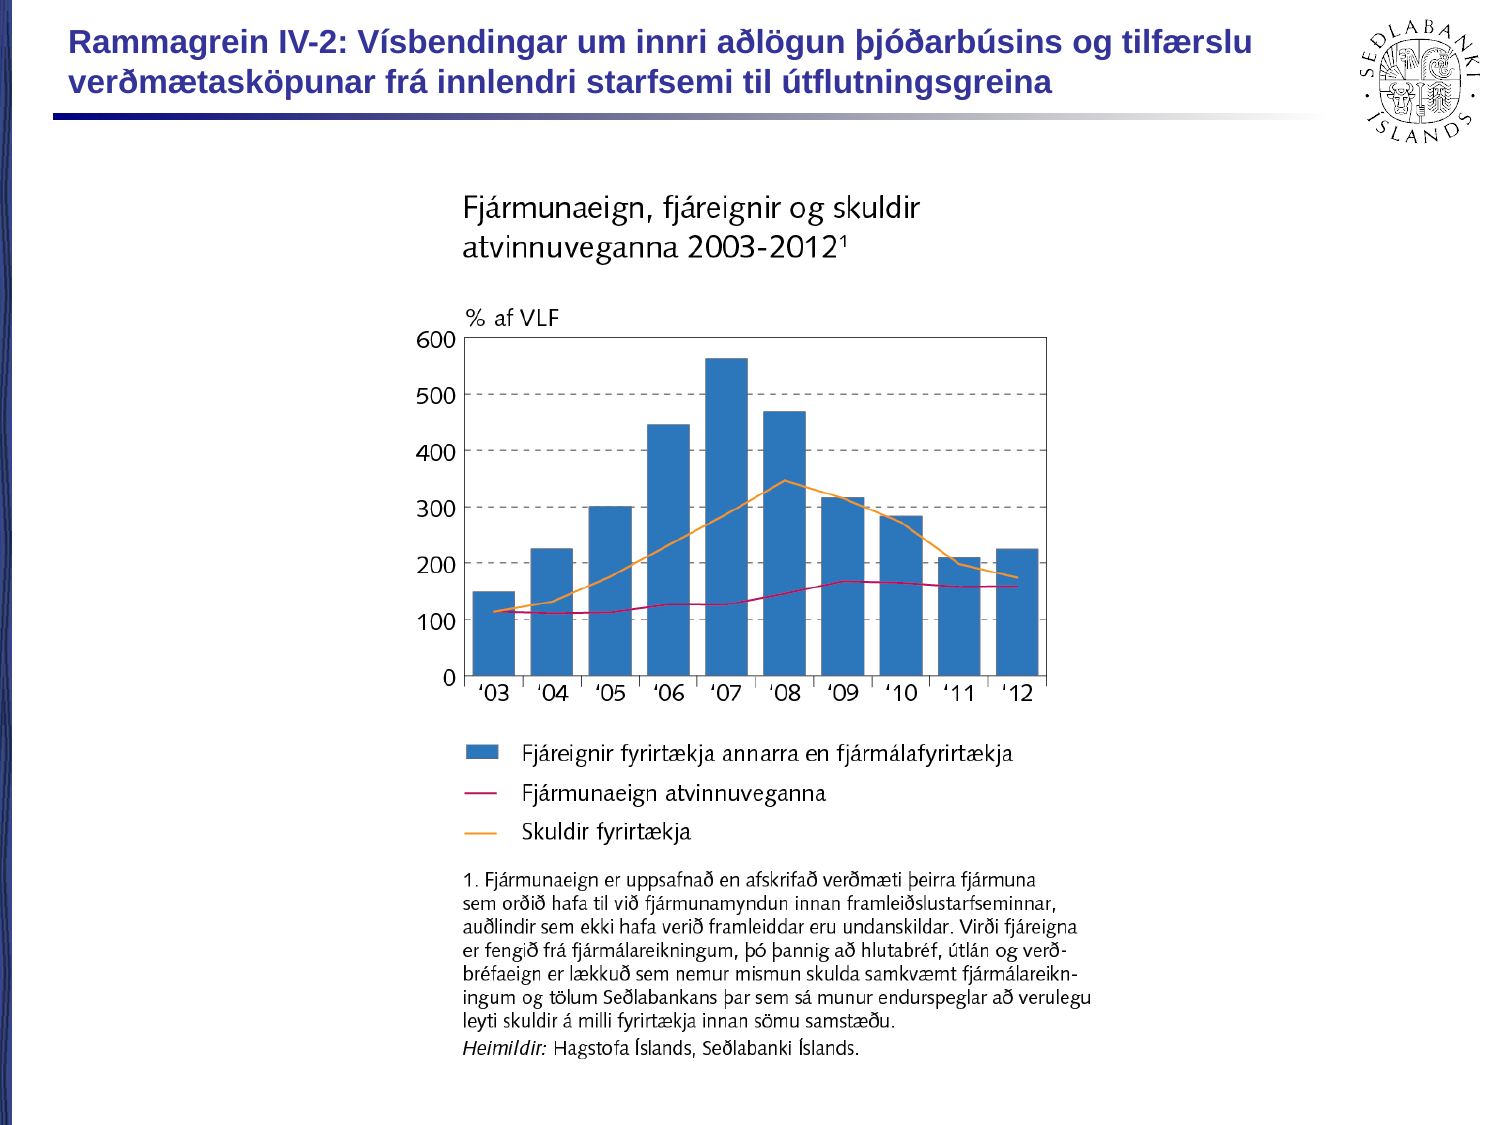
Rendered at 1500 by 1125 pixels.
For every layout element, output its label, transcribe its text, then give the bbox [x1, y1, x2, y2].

picture [0, 0, 12, 1125]
title Rammagrein IV-2: Vísbendingar um innri aðlögun þjóðarbúsins og tilfærslu verðmætasköpunar frá innlendri starfsemi til útflutningsgreina [52, 10, 1330, 111]
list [415, 148, 1097, 1059]
picture [1357, 18, 1482, 149]
